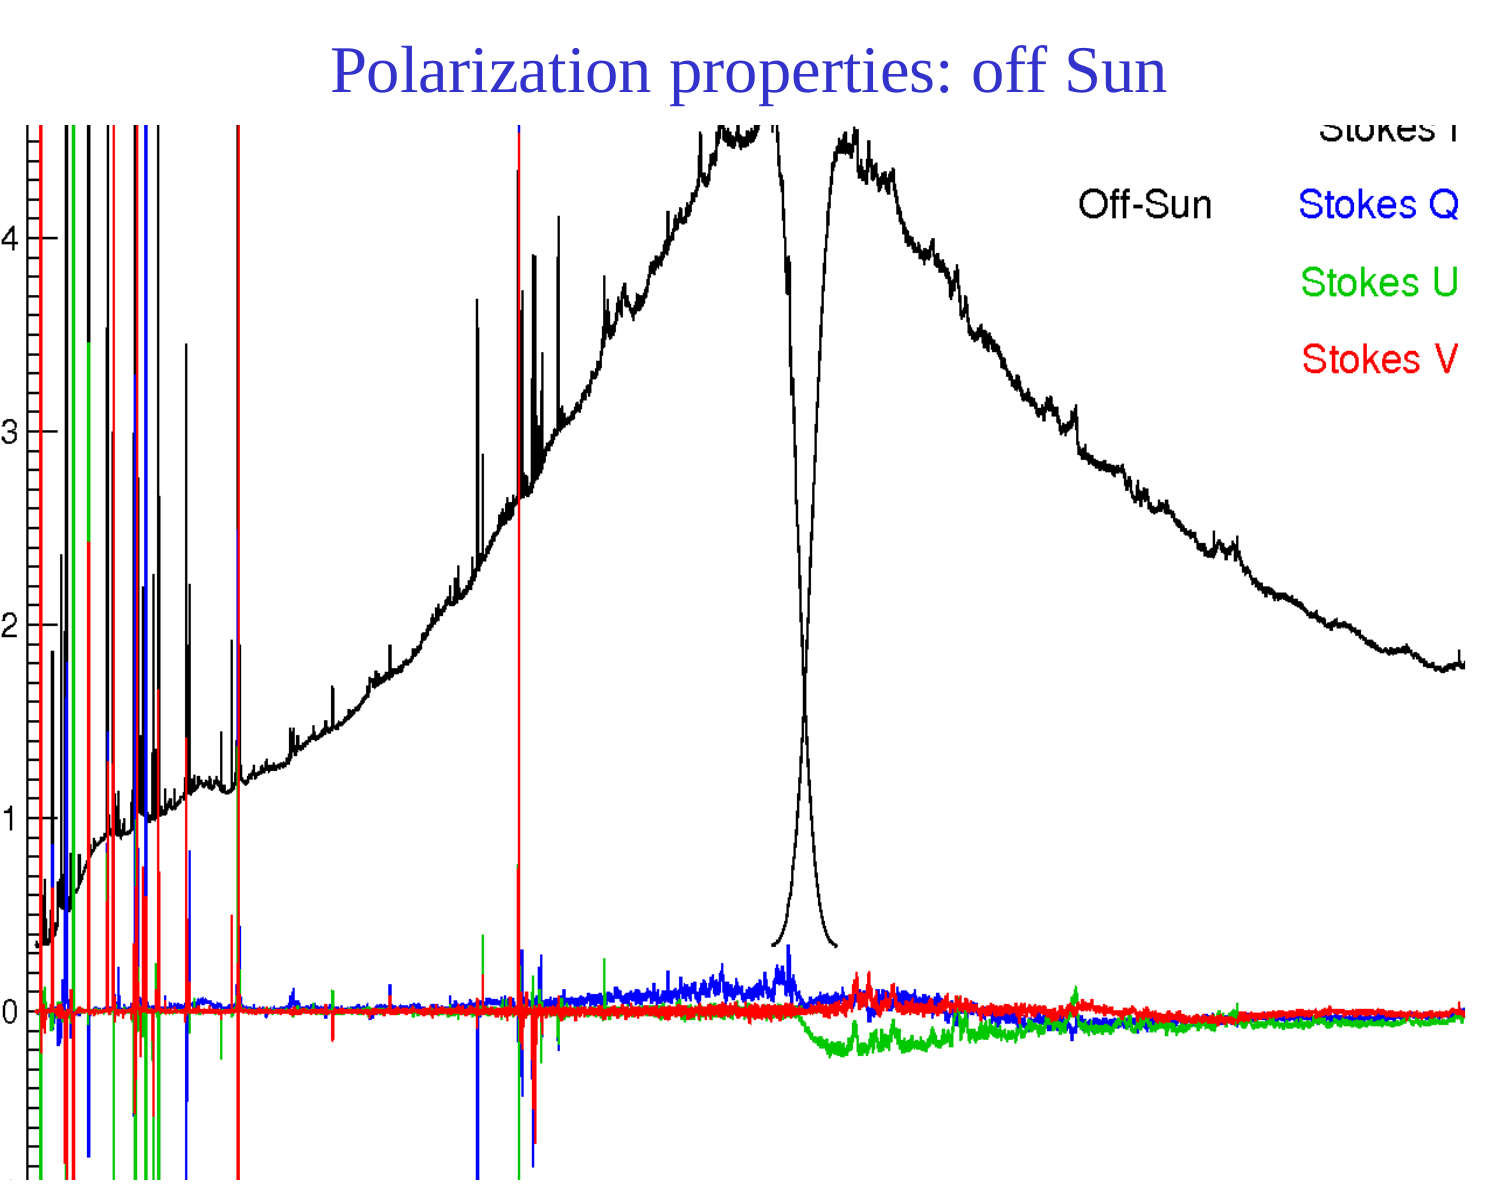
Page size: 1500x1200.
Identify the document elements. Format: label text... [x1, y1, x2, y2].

picture [0, 124, 1466, 1180]
title Polarization properties: off Sun [112, 12, 1388, 120]
